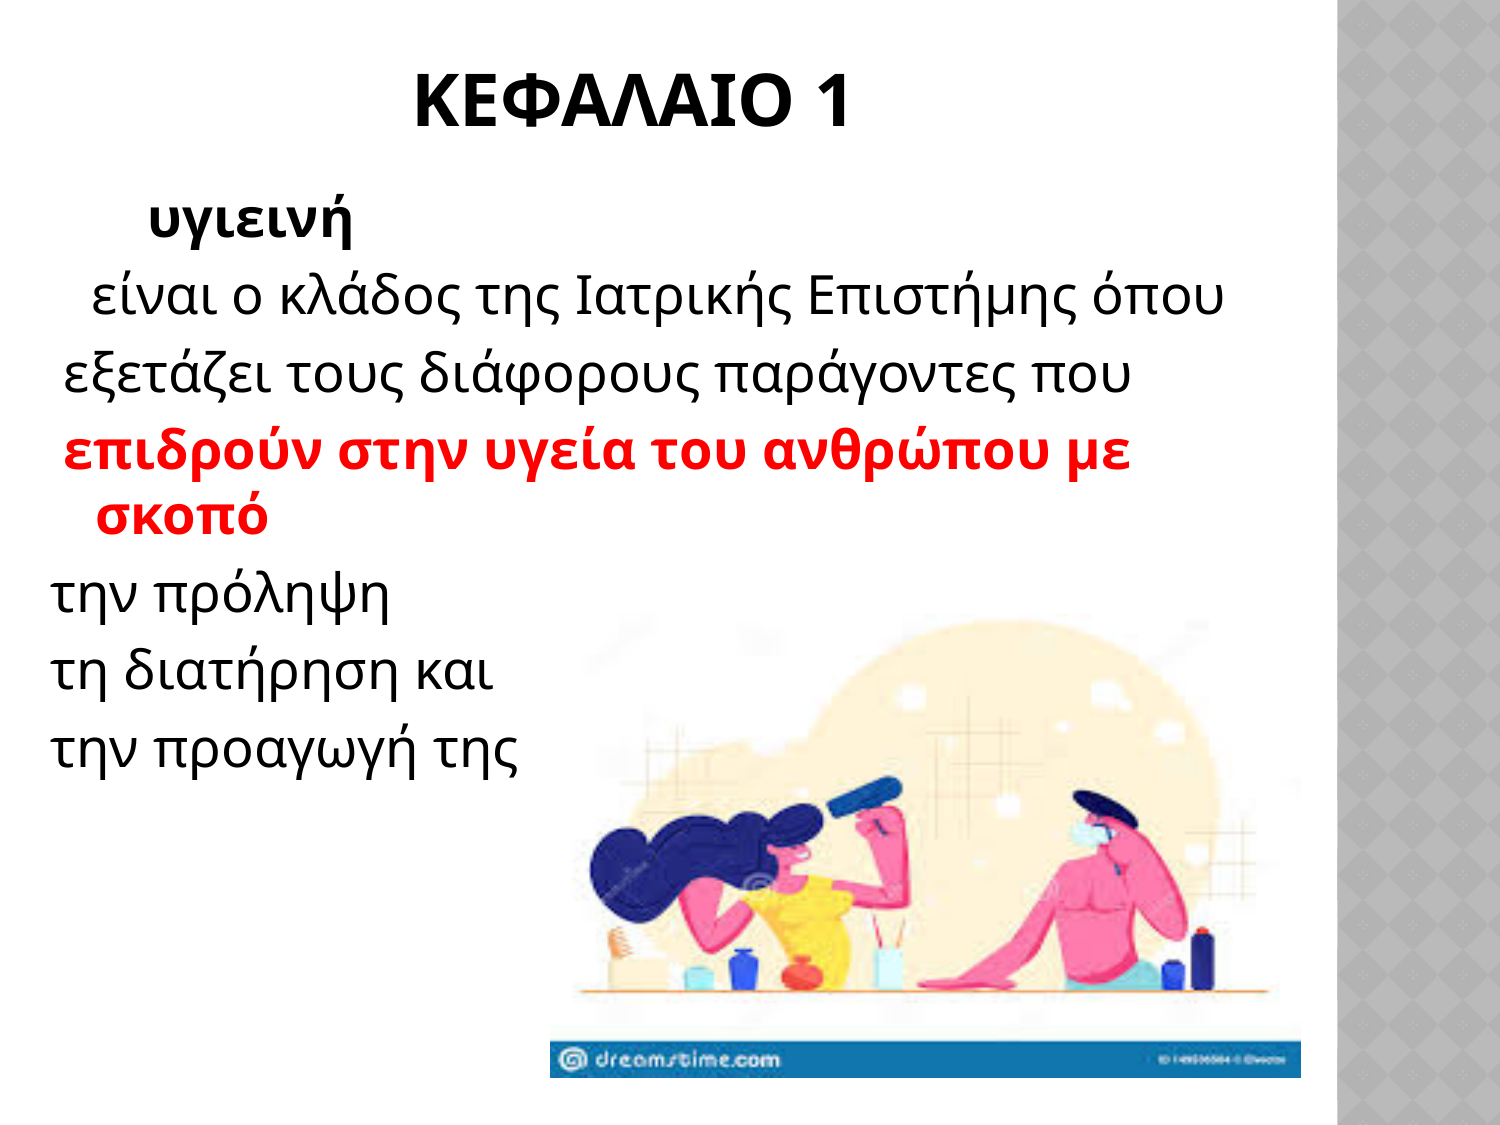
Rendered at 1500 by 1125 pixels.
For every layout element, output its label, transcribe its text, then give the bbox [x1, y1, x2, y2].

title ΚΕΦΑΛΑΙΟ 1 [175, 52, 1243, 141]
picture [550, 573, 1302, 1079]
list υγιεινή είναι ο κλάδος της Ιατρικής Επιστήμης όπου εξετάζει τους διάφορους παράγοντες που επιδρούν στην υγεία του ανθρώπου με σκοπό την πρόληψη τη διατήρηση και την προαγωγή της [35, 175, 1313, 1090]
